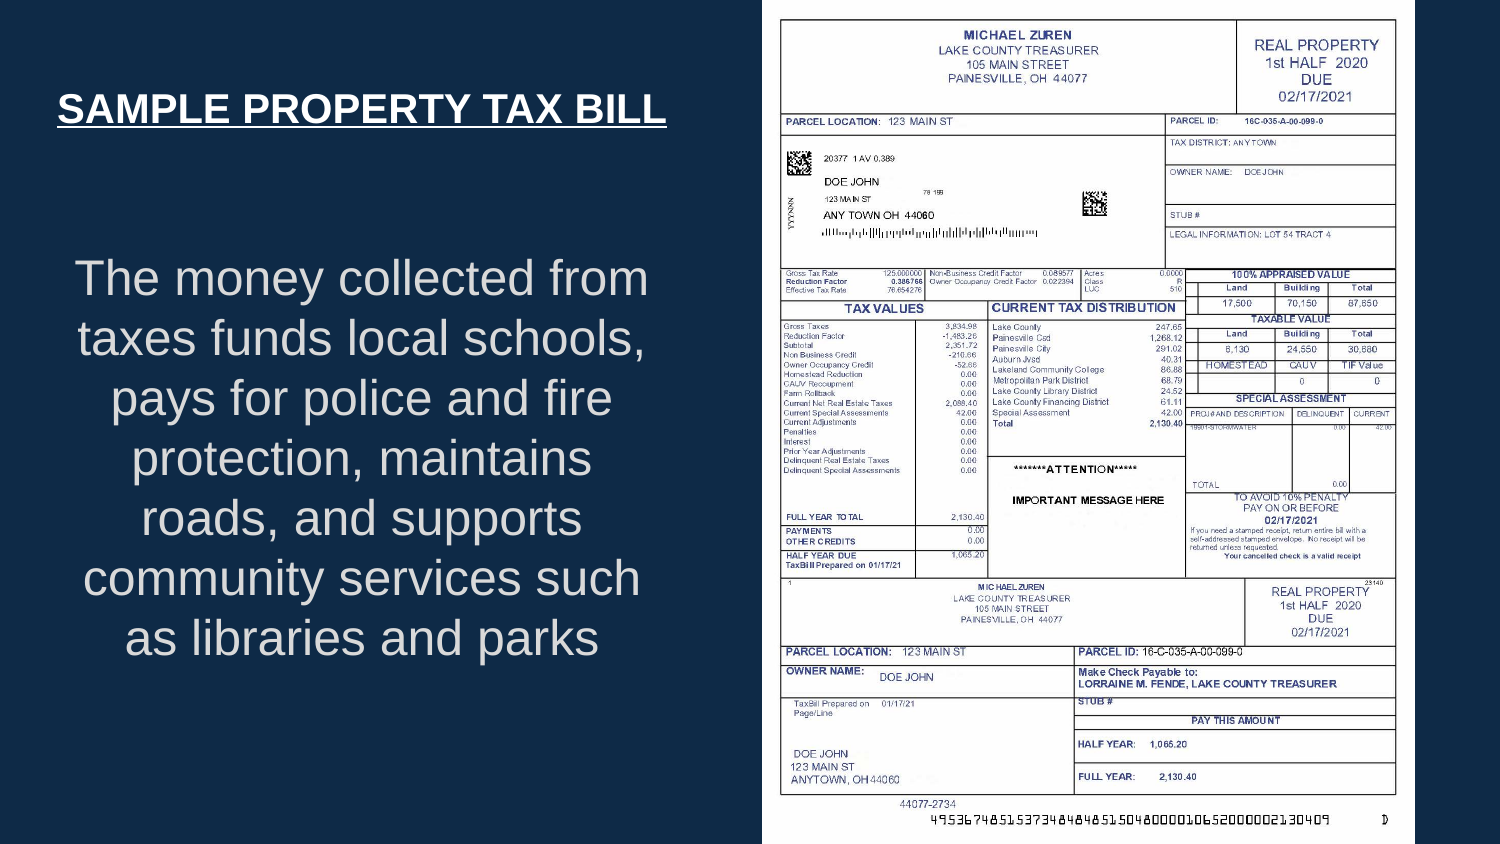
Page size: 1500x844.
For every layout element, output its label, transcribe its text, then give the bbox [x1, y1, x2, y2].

text_box The money collected from taxes funds local schools, pays for police and fire protection, maintains roads, and supports community services such as libraries and parks [52, 238, 672, 674]
text_box SAMPLE PROPERTY TAX BILL [0, 74, 725, 140]
picture [762, 0, 1415, 844]
